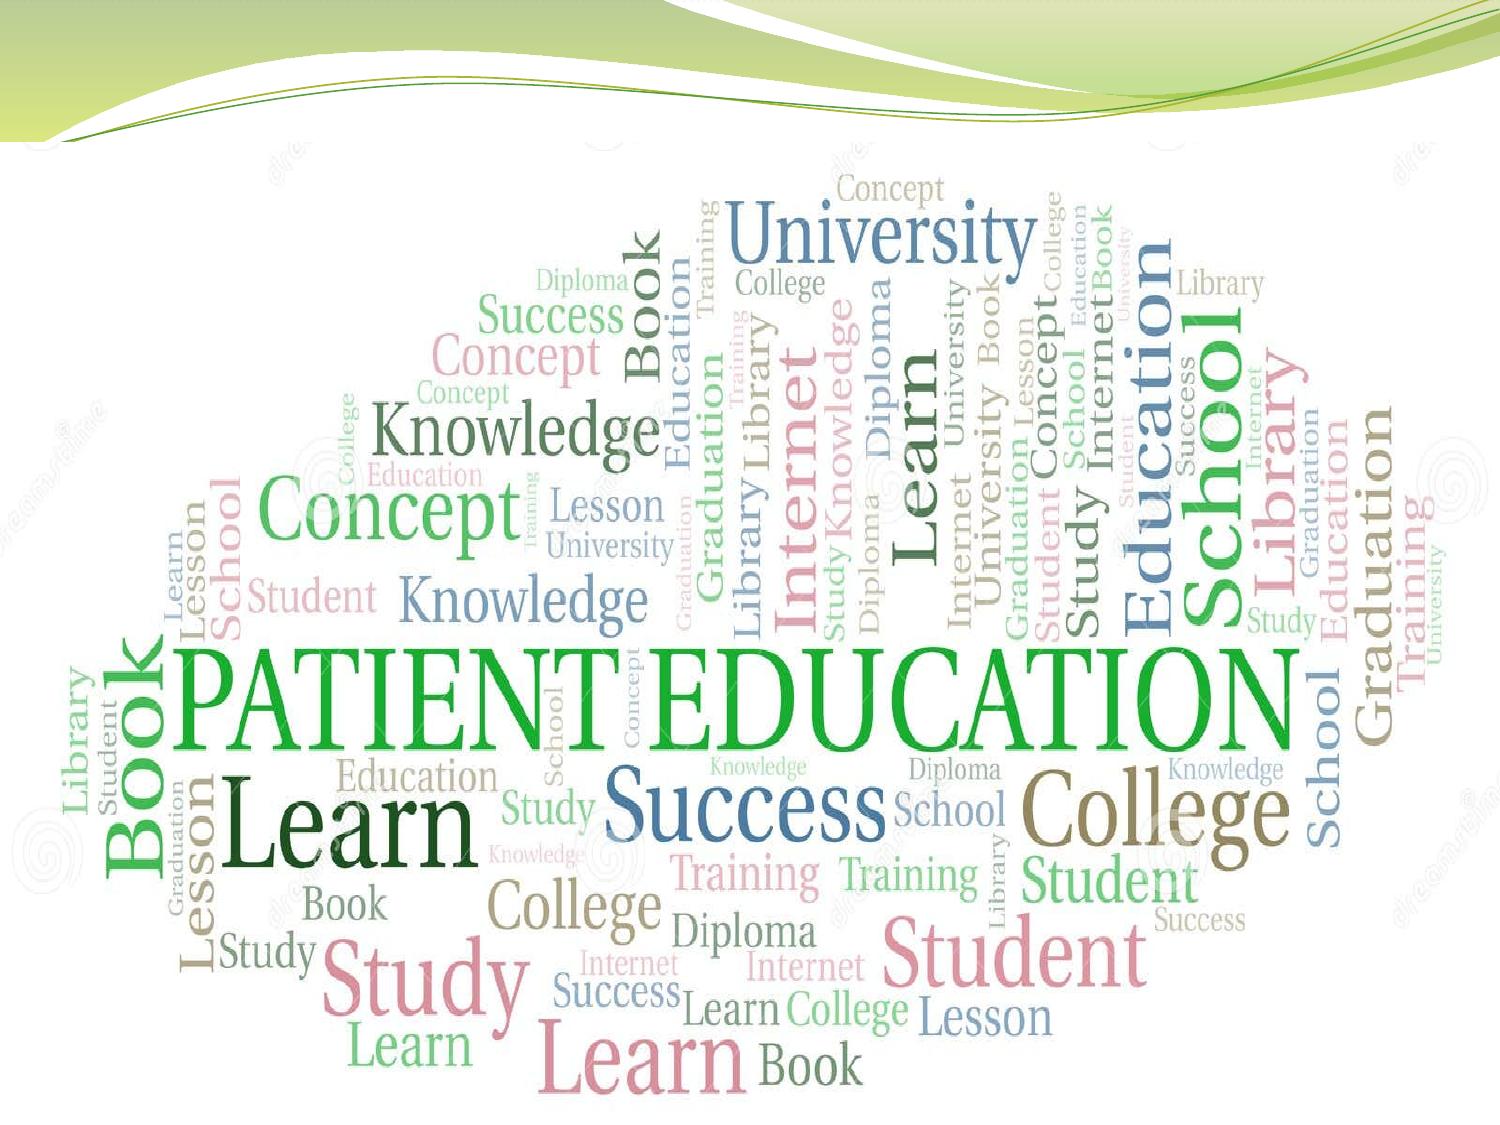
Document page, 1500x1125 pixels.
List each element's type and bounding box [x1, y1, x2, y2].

picture [0, 142, 1500, 1125]
